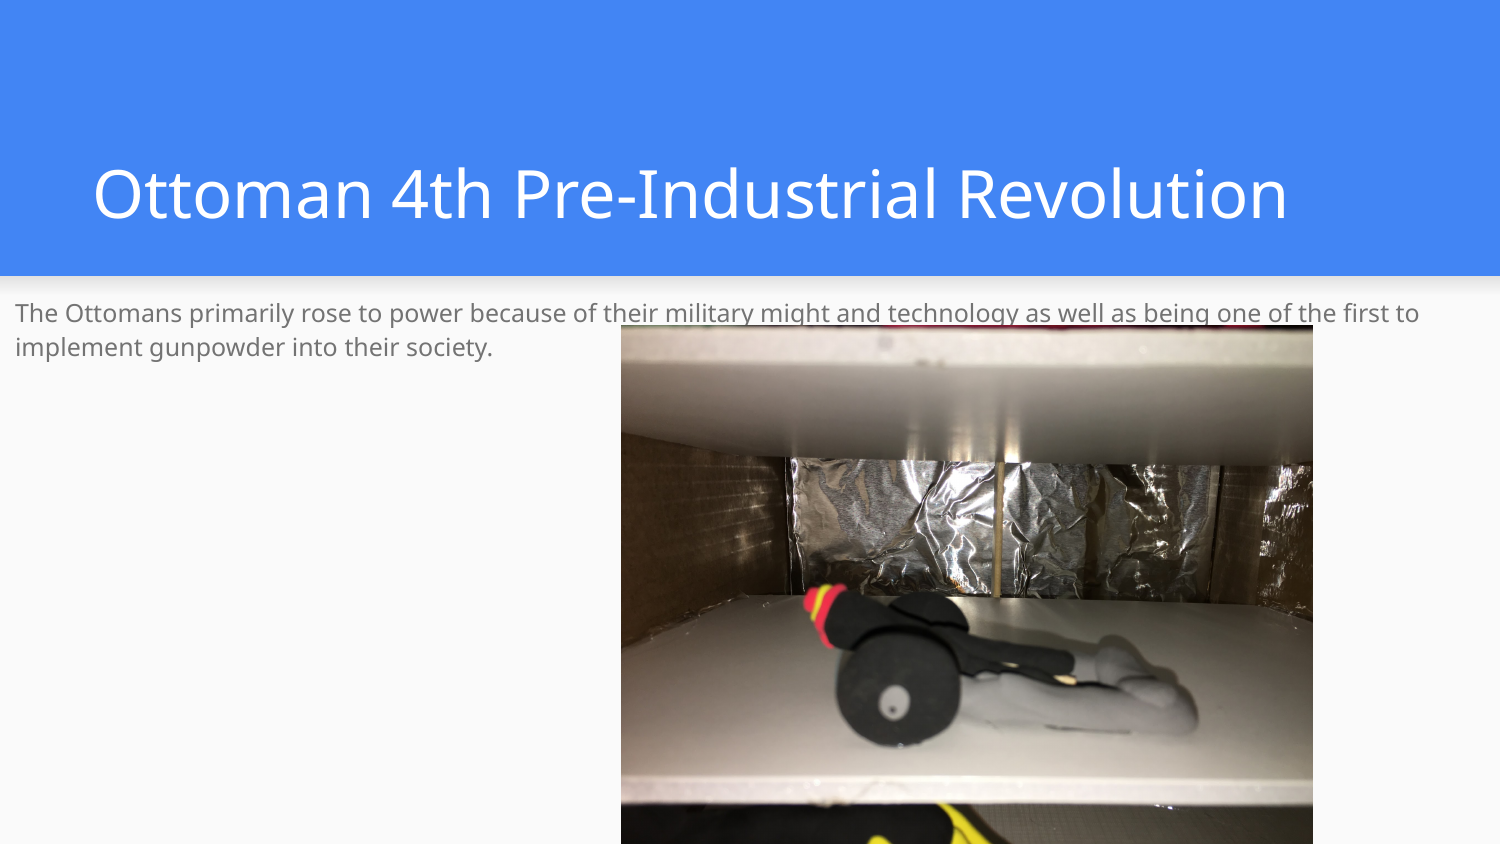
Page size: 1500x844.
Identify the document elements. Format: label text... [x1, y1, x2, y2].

picture [621, 325, 1313, 844]
title Ottoman 4th Pre-Industrial Revolution [77, 121, 1427, 248]
list The Ottomans primarily rose to power because of their military might and technology as well as being one of the first to implement gunpowder into their society. [0, 277, 1500, 844]
